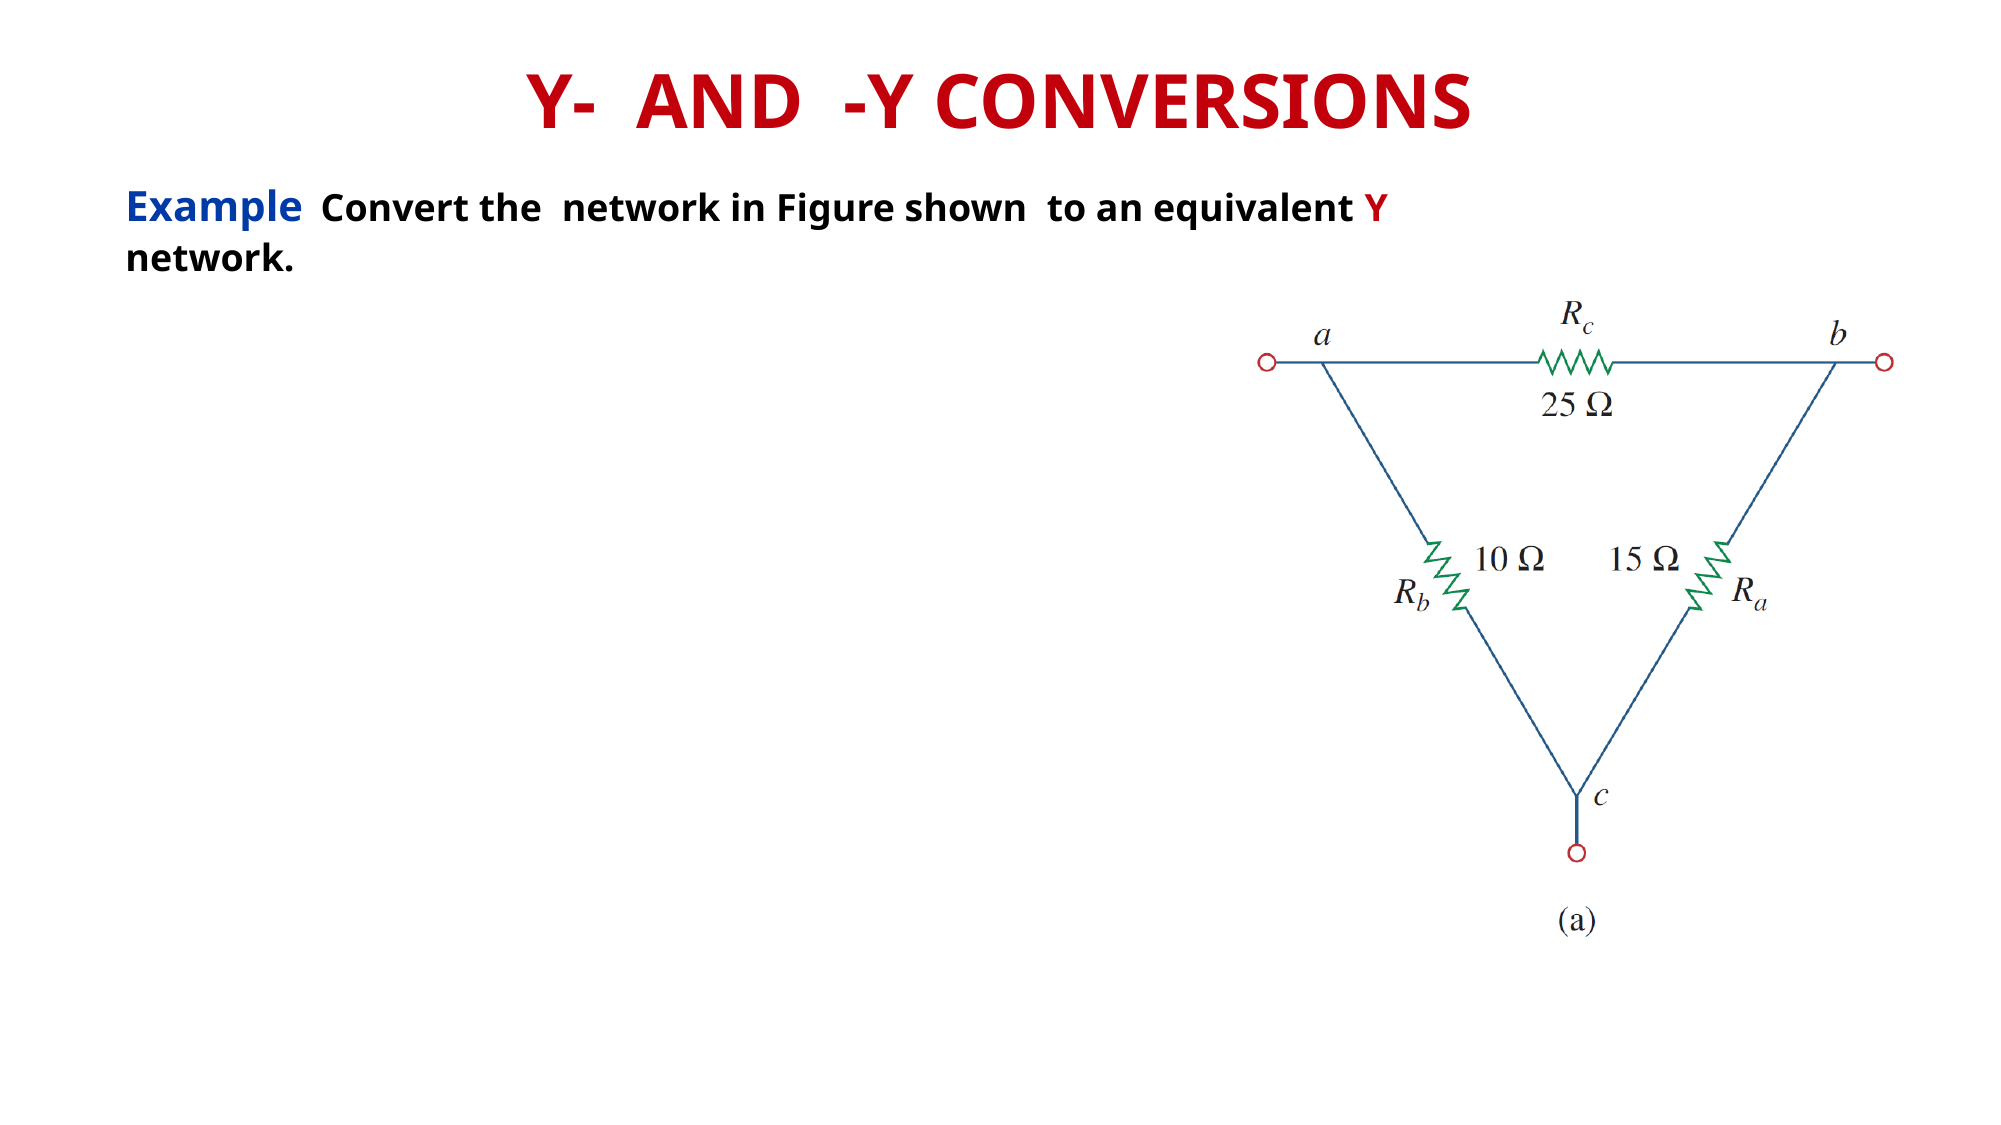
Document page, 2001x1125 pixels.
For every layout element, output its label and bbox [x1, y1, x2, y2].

picture [1242, 287, 1921, 963]
